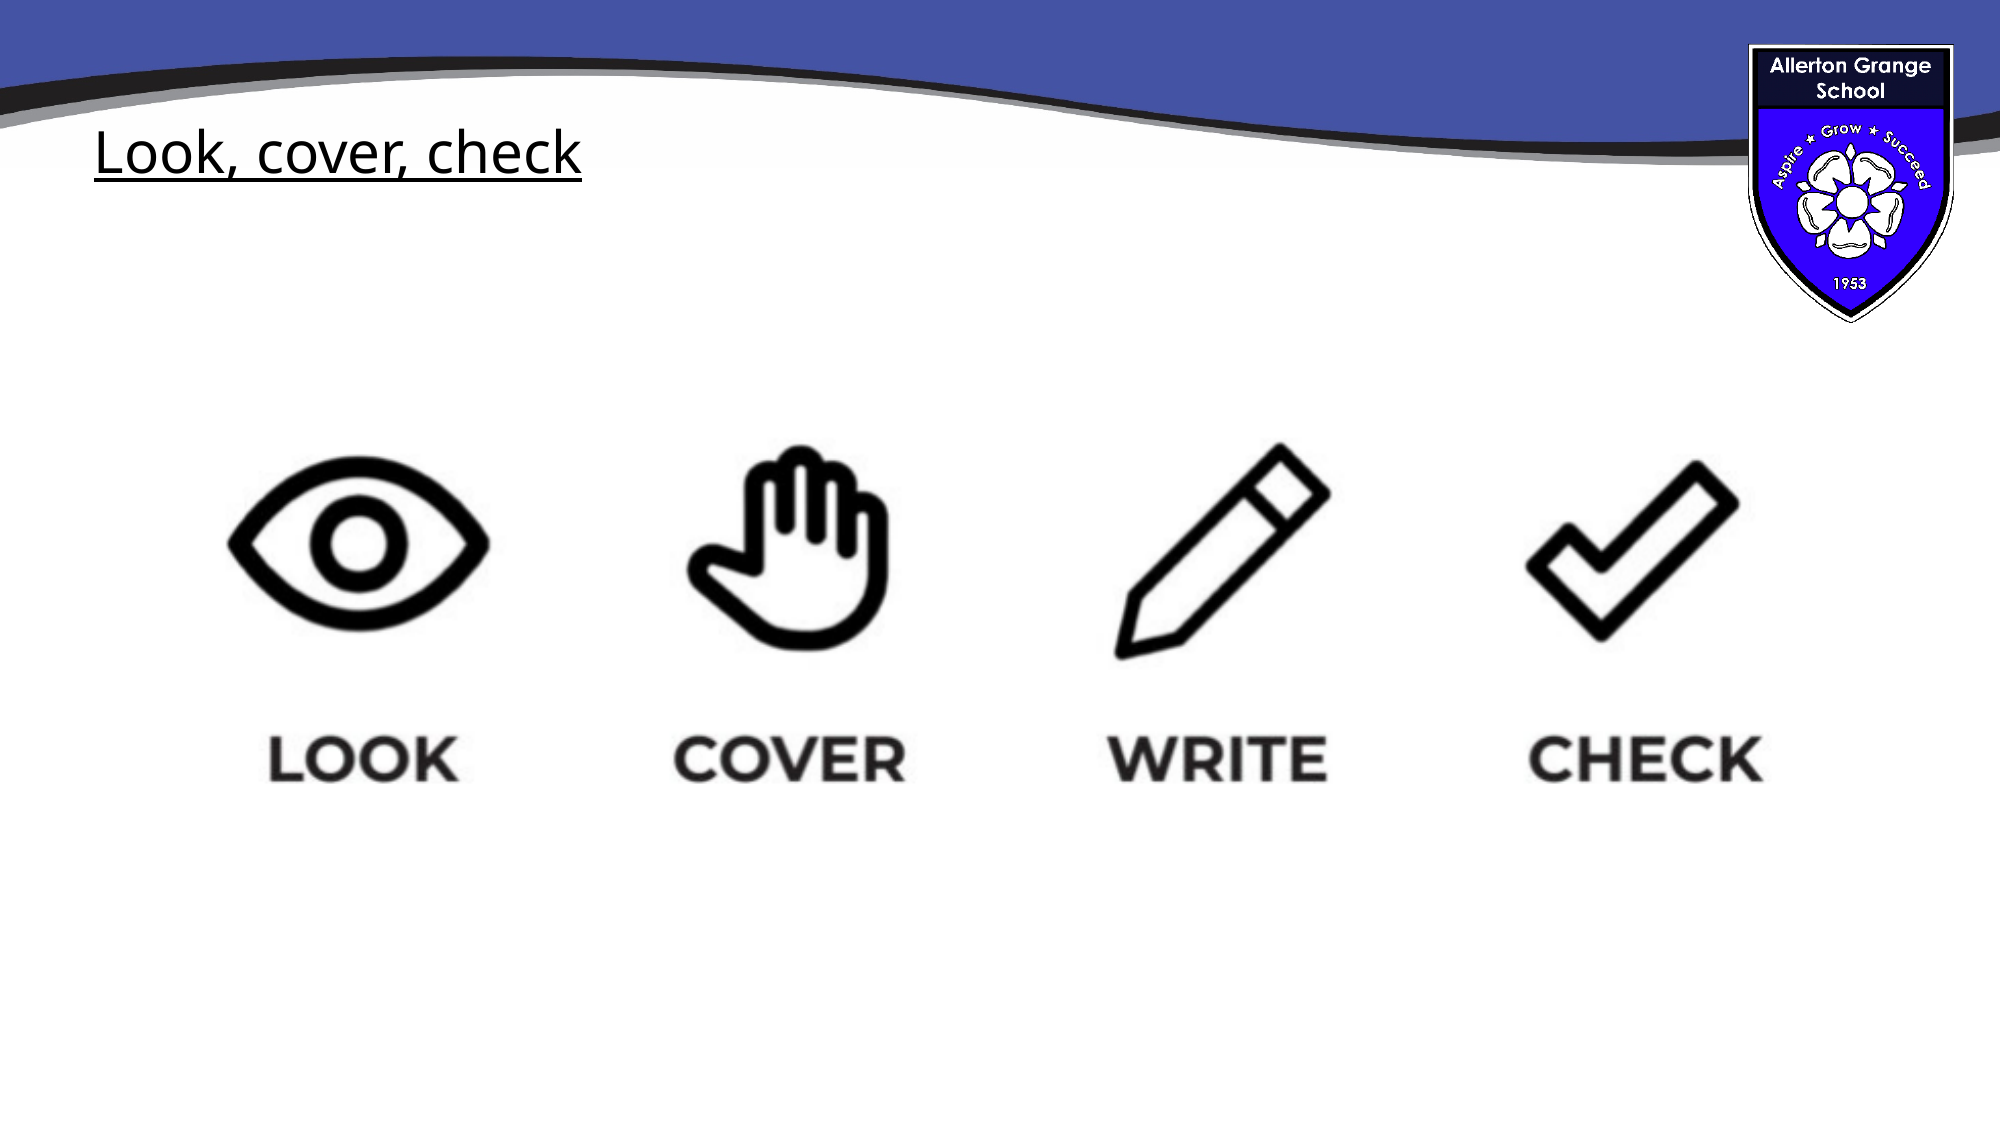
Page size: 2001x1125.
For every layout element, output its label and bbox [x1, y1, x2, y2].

picture [172, 359, 1804, 897]
text_box [0, 0, 2000, 324]
